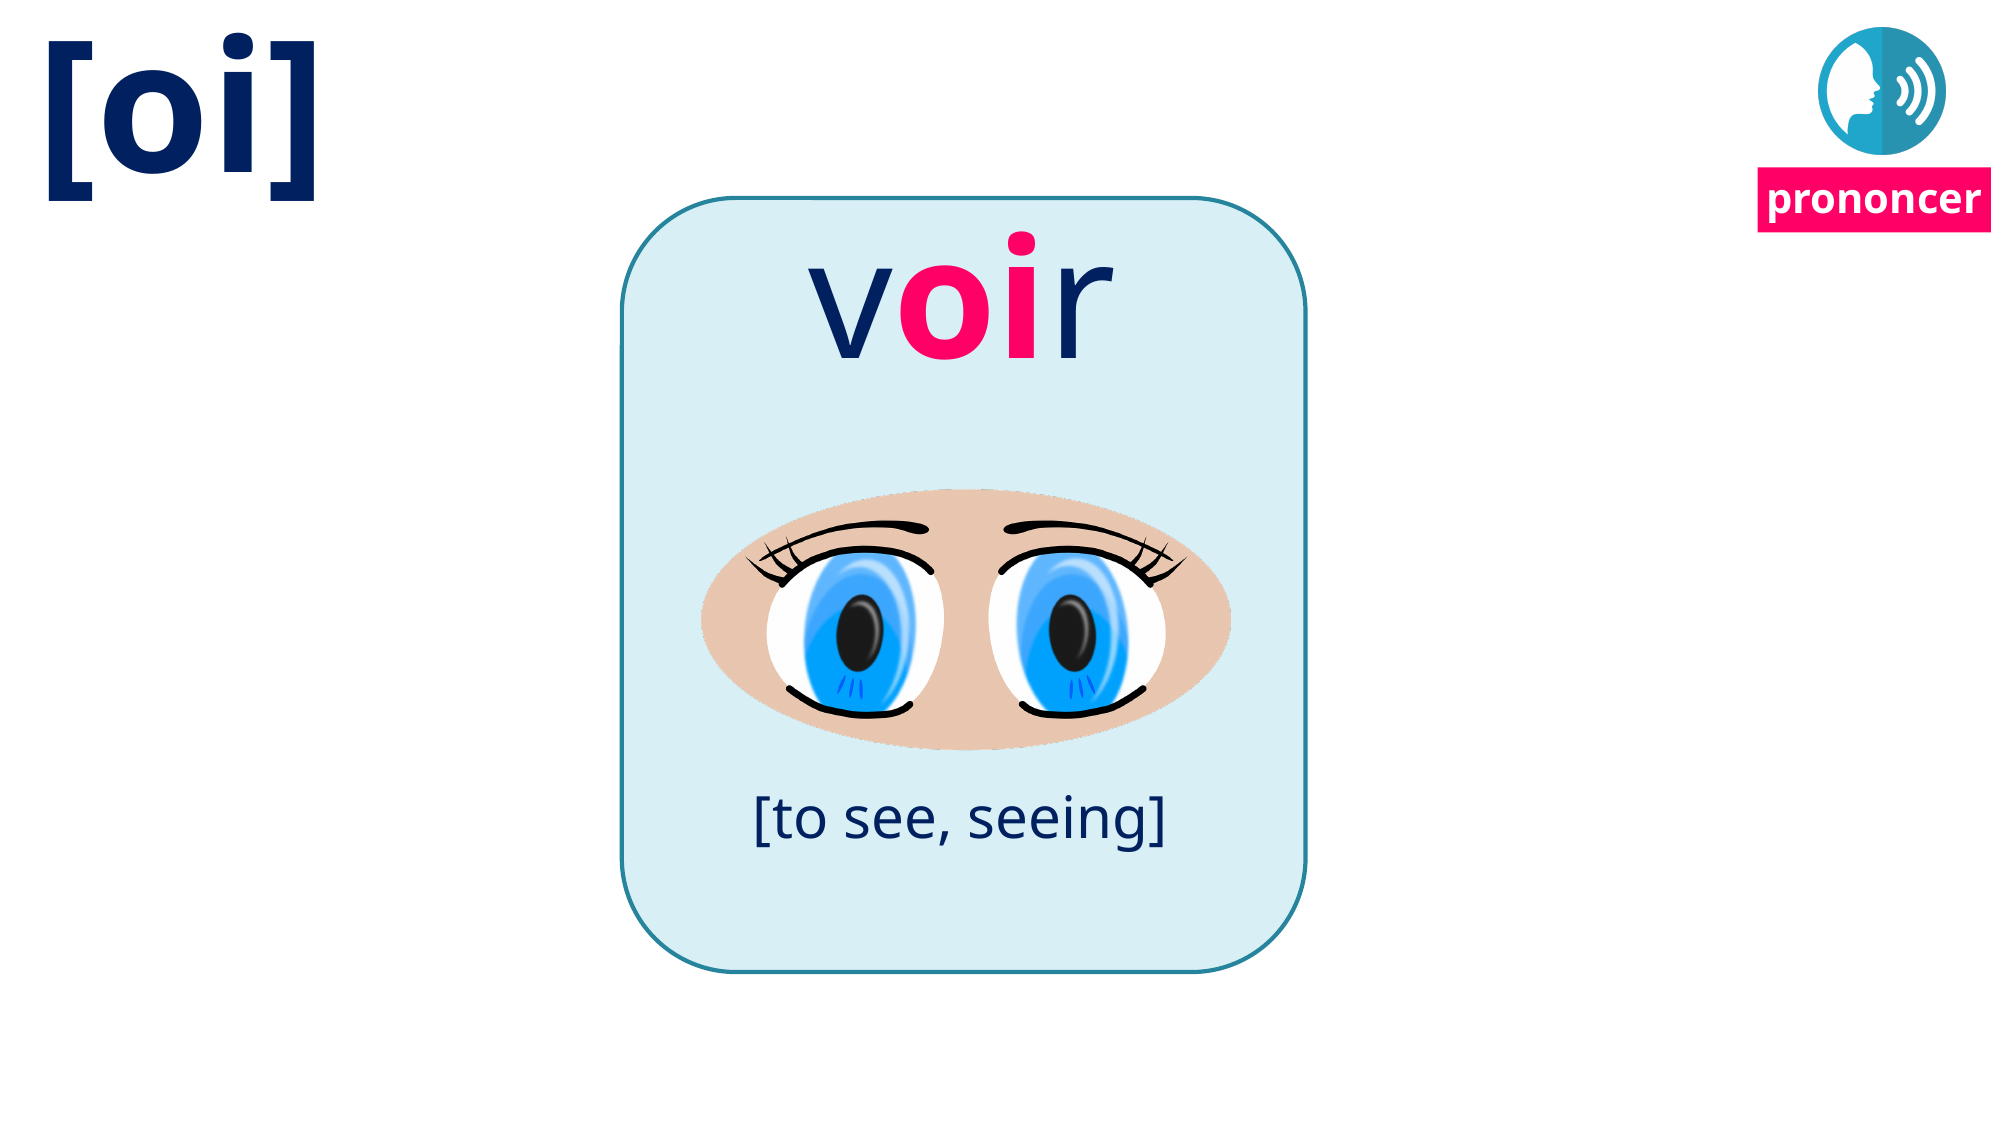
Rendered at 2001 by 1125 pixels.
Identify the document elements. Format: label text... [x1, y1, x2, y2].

title prononcer [1757, 167, 1991, 233]
text_box [oi] [21, 0, 390, 285]
text_box voir [613, 184, 1312, 488]
picture [1818, 27, 1947, 155]
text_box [701, 486, 1231, 859]
text_box [619, 488, 1308, 975]
